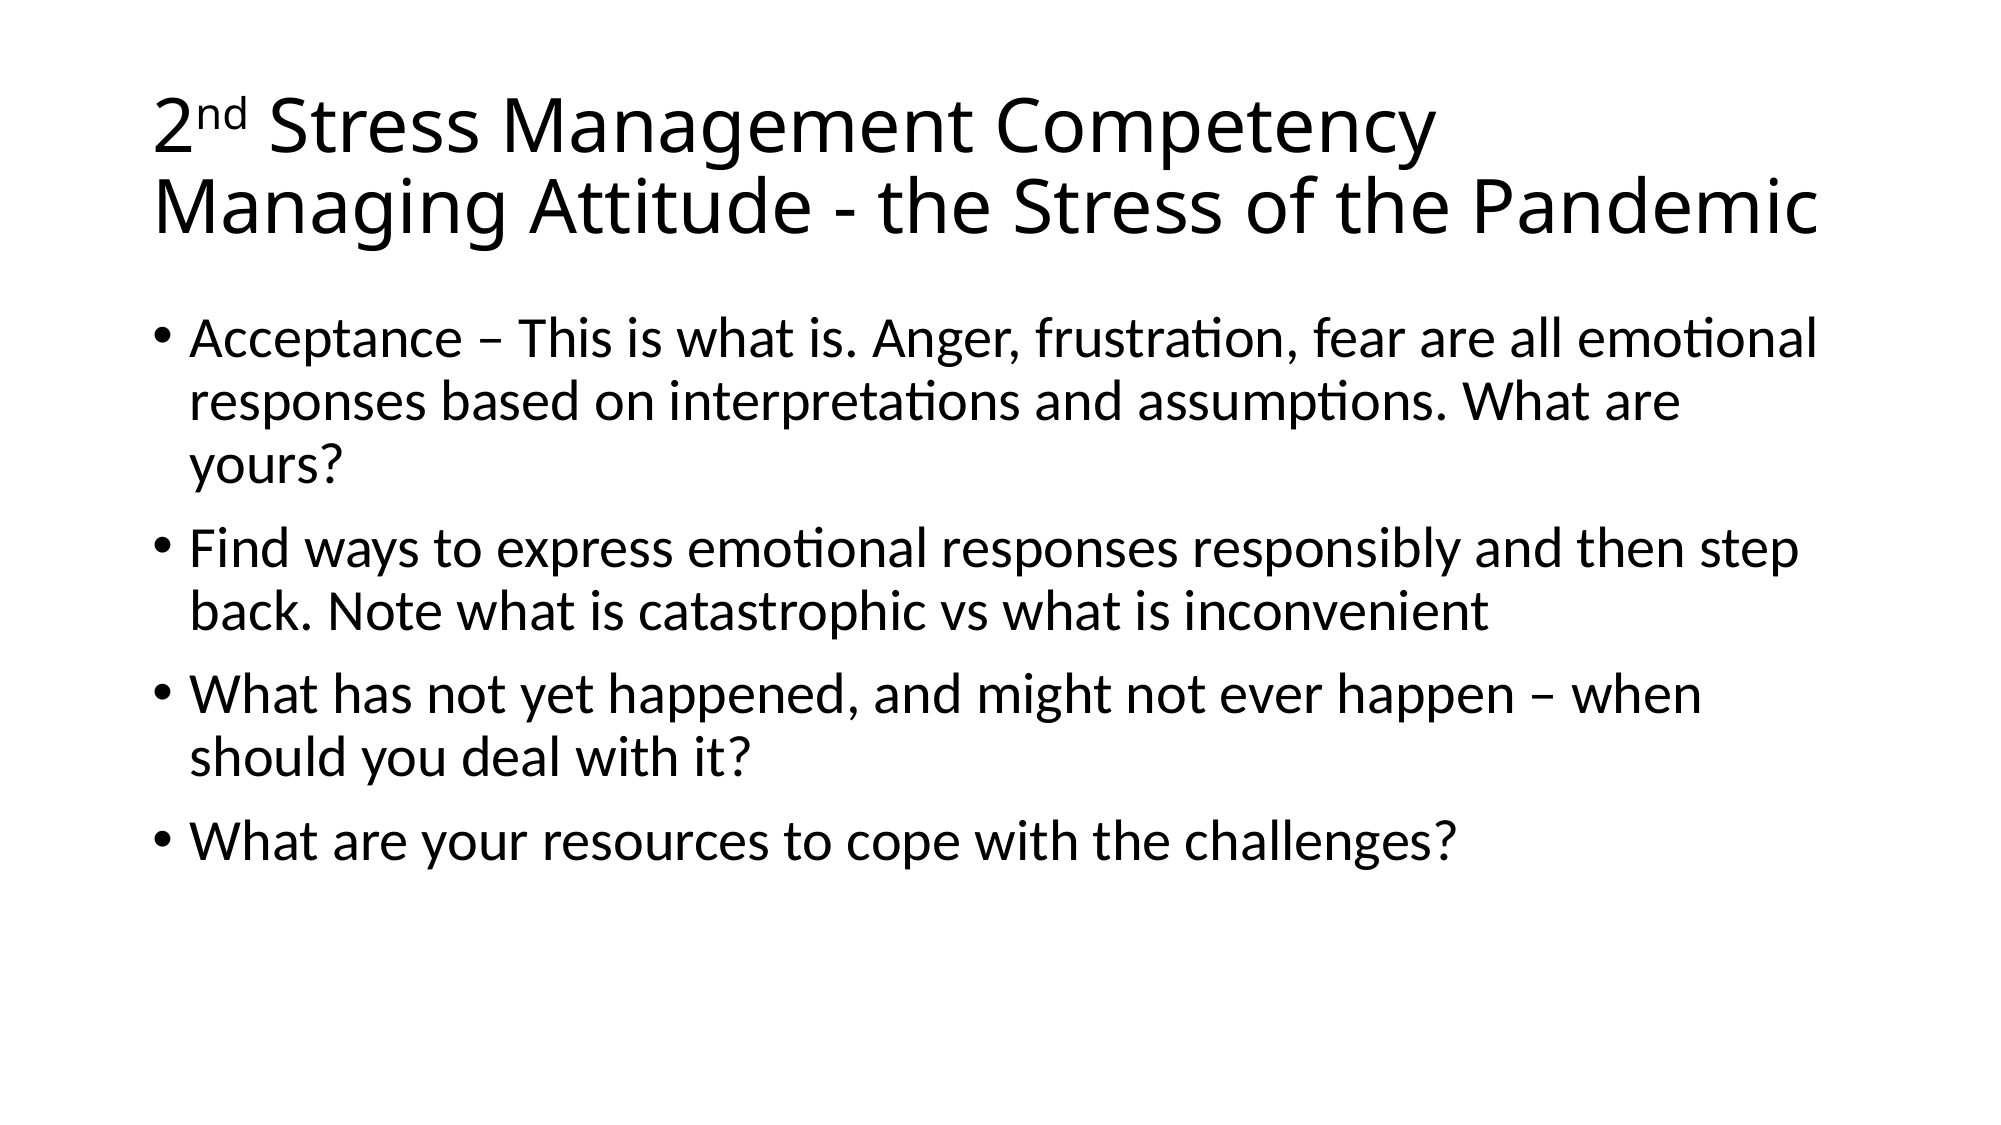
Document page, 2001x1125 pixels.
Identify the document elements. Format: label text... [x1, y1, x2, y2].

list Acceptance – This is what is. Anger, frustration, fear are all emotional responses based on interpretations and assumptions. What are yours? Find ways to express emotional responses responsibly and then step back. Note what is catastrophic vs what is inconvenient What has not yet happened, and might not ever happen – when should you deal with it? What are your resources to cope with the challenges? [137, 299, 1863, 1014]
title 2nd Stress Management Competency Managing Attitude - the Stress of the Pandemic [137, 59, 1863, 278]
